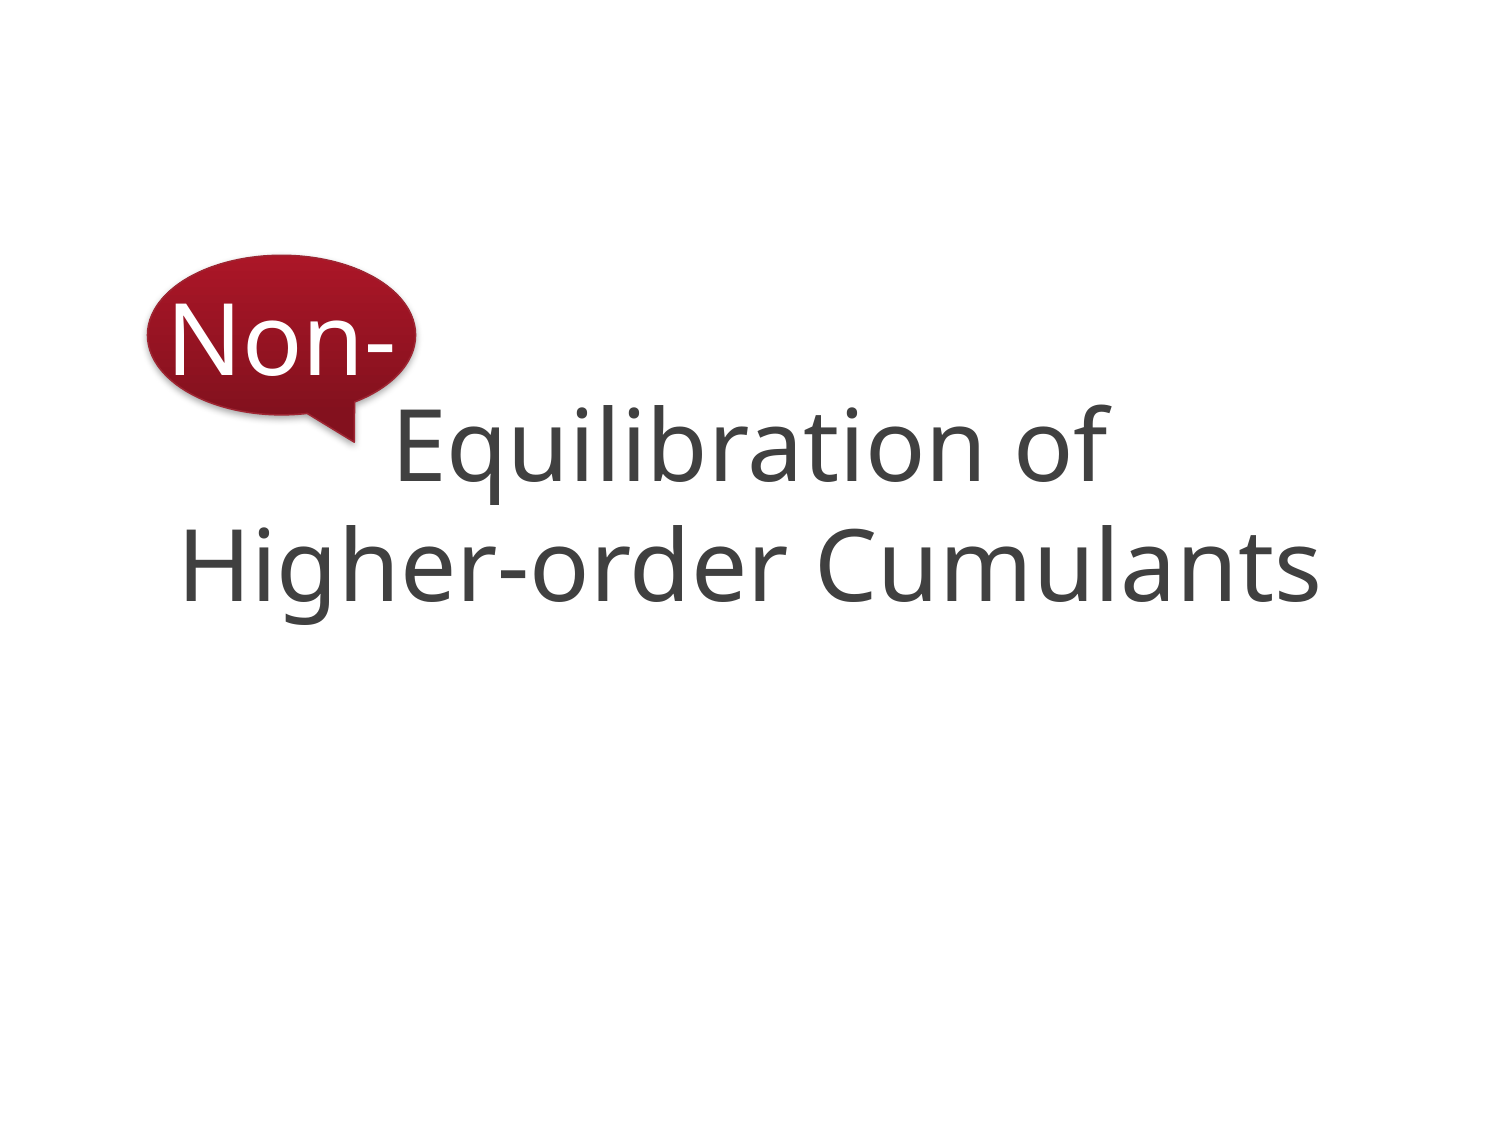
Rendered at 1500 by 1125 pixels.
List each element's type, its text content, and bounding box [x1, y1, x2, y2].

title Equilibration of Higher-order Cumulants [0, 380, 1500, 622]
text_box Non- [146, 254, 417, 443]
